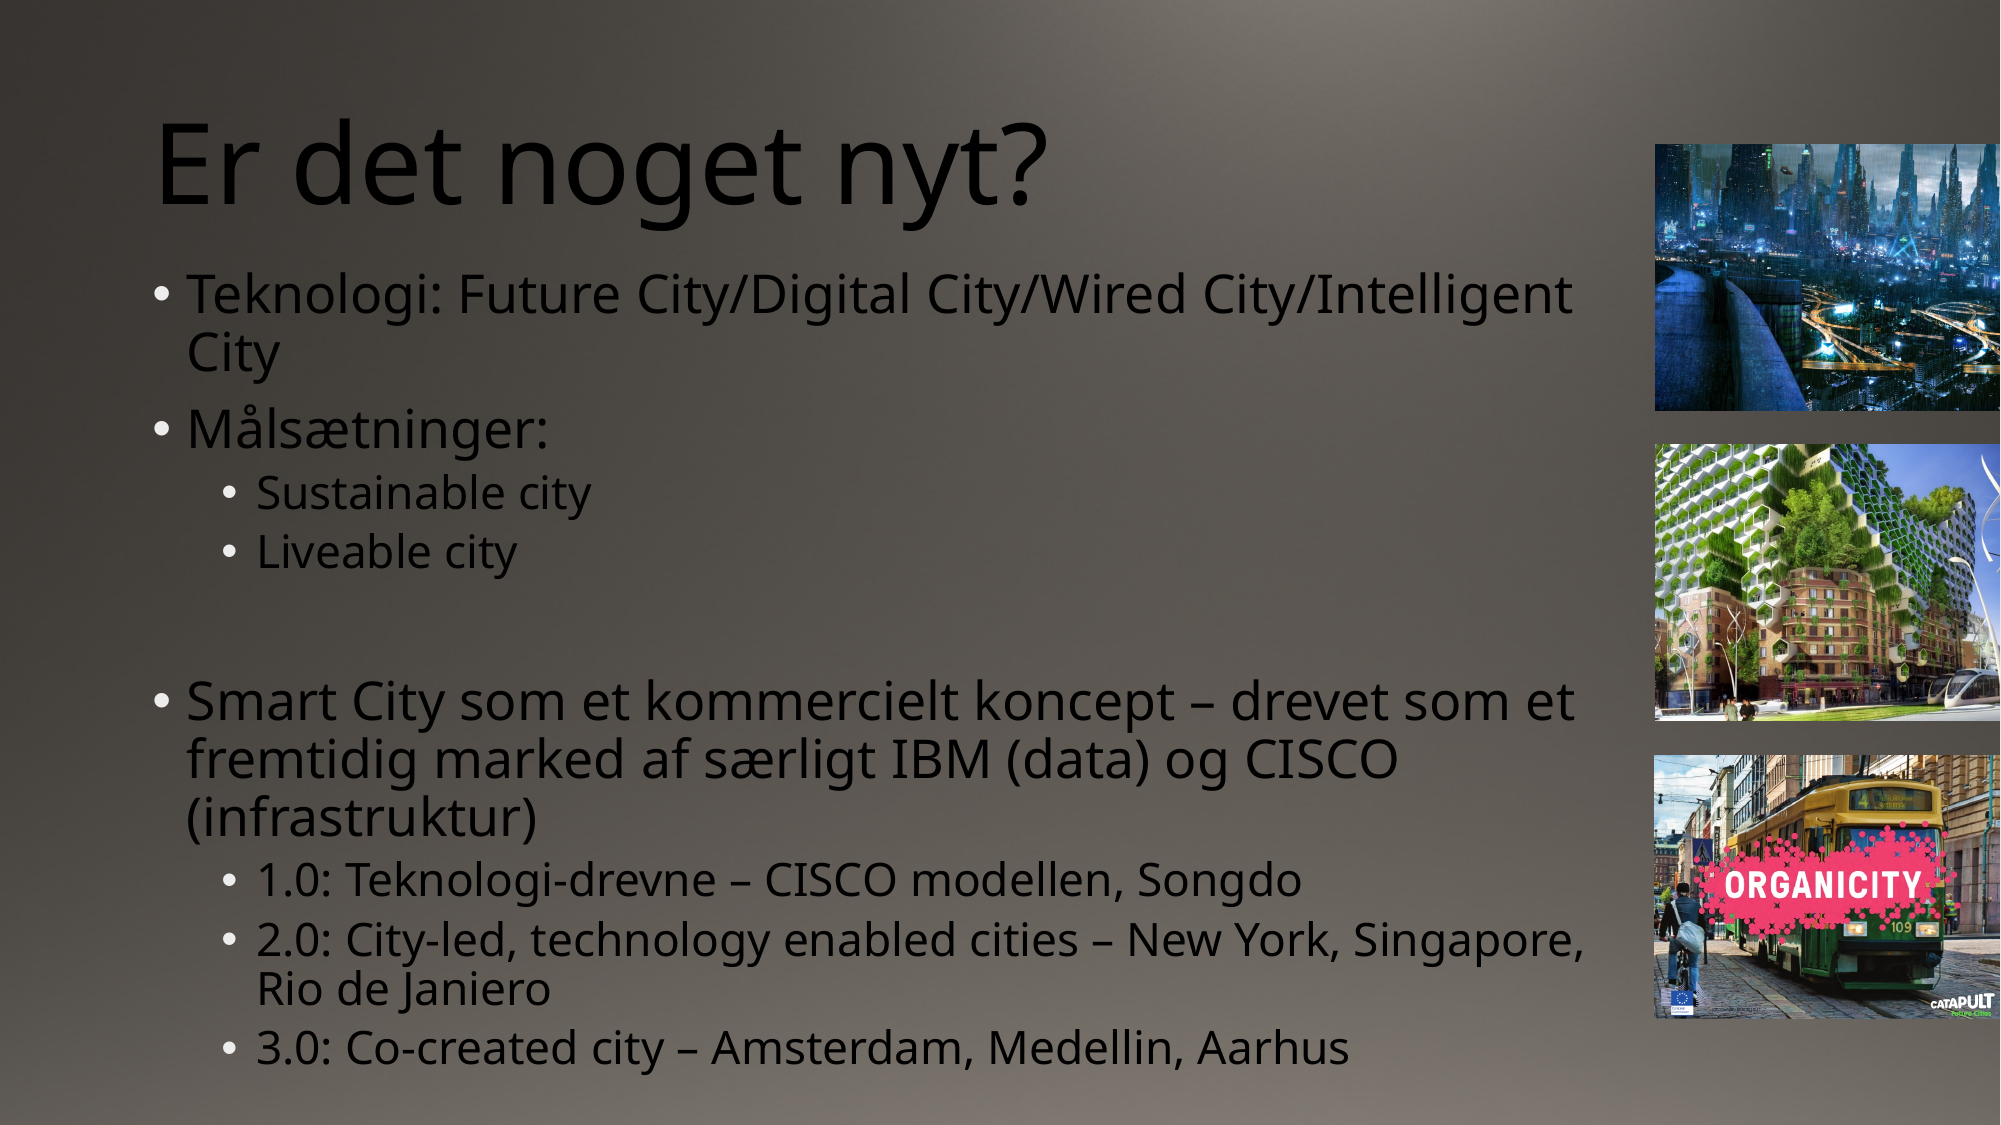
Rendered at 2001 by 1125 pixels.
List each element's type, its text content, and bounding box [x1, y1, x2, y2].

picture [0, 0, 2001, 1125]
title Er det noget nyt? [137, 59, 1863, 278]
list Teknologi: Future City/Digital City/Wired City/Intelligent City Målsætninger: Sustainable city Liveable city Smart City som et kommercielt koncept – drevet som et fremtidig marked af særligt IBM (data) og CISCO (infrastruktur) 1.0: Teknologi-drevne – CISCO modellen, Songdo 2.0: City-led, technology enabled cities – New York, Singapore, Rio de Janiero 3.0: Co-created city – Amsterdam, Medellin, Aarhus [137, 259, 1619, 1084]
